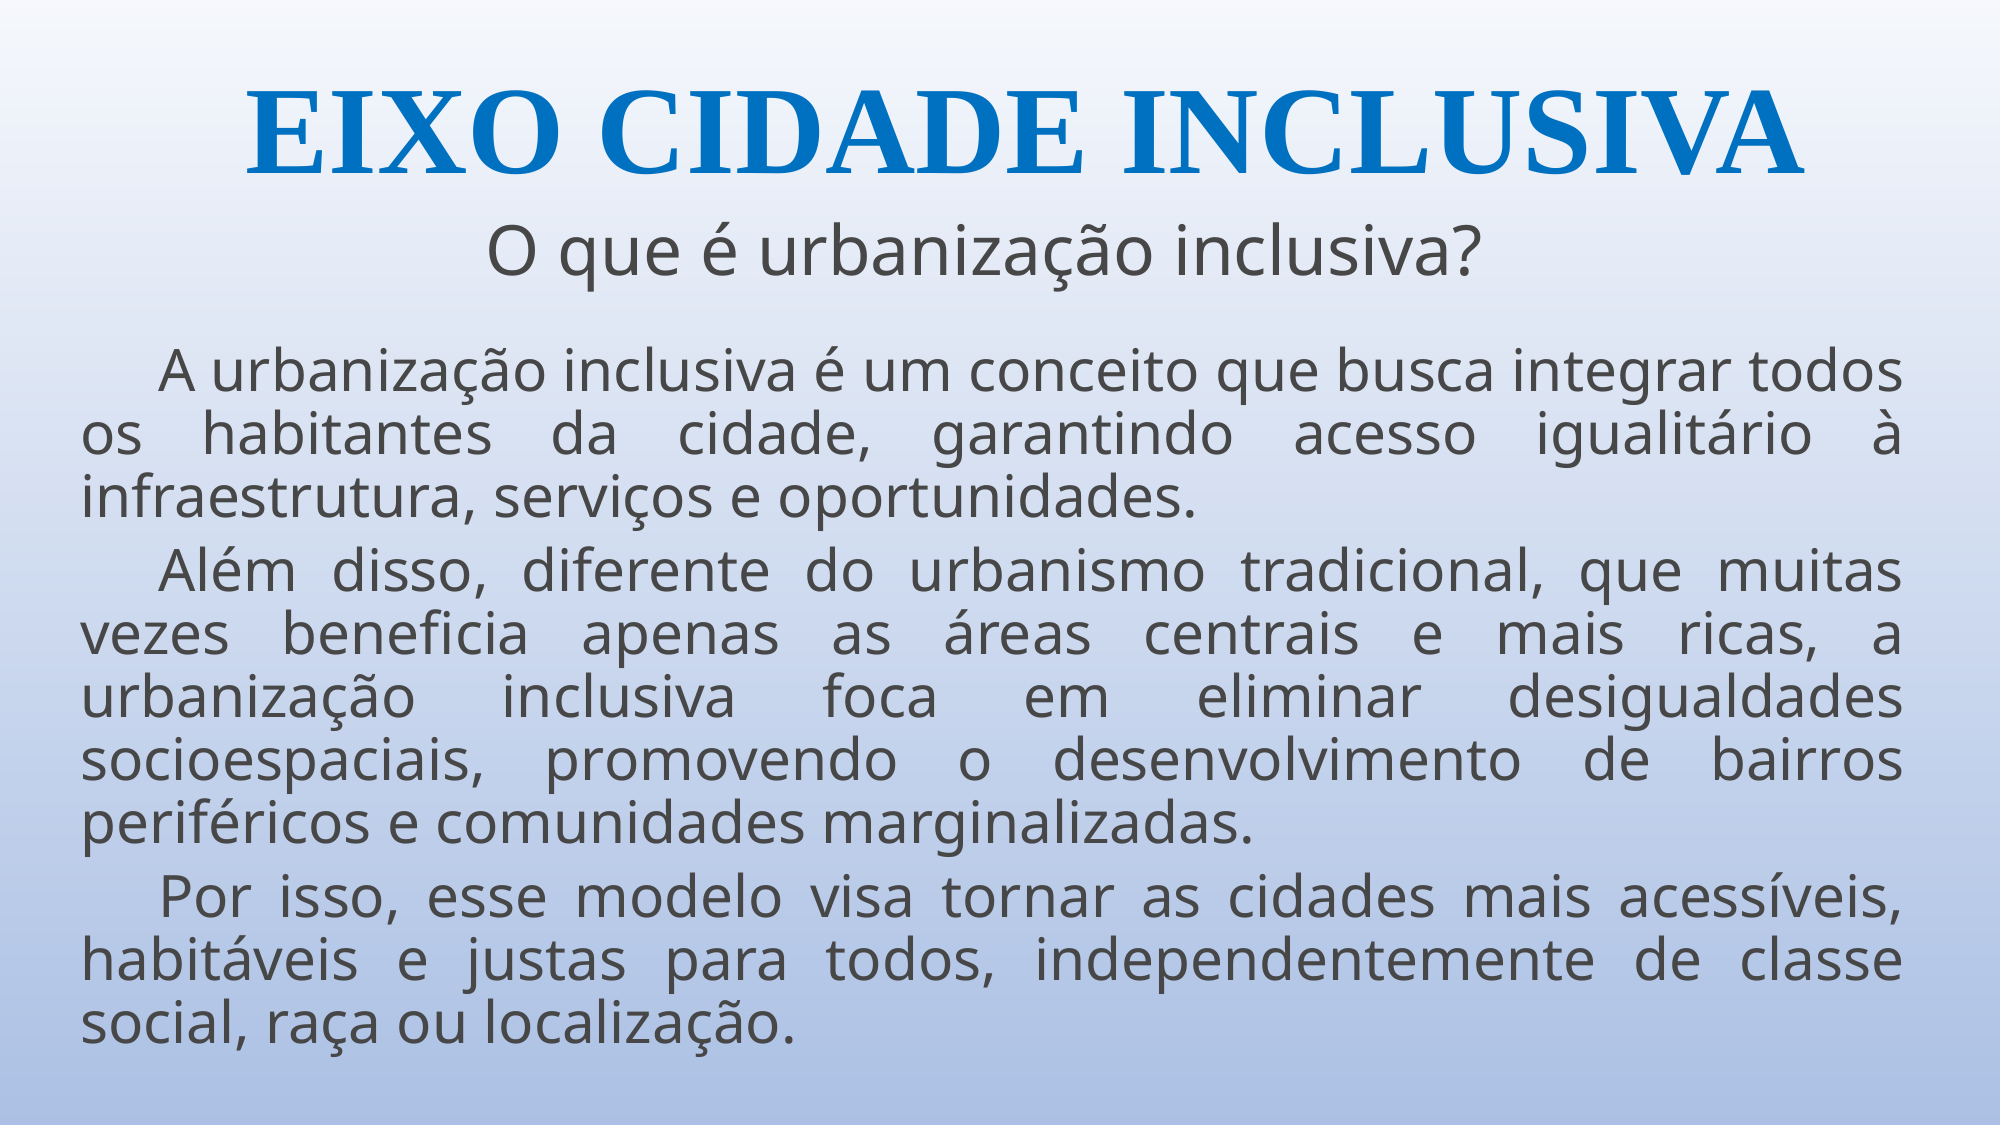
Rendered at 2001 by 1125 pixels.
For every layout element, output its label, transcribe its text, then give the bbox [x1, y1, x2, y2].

subtitle O que é urbanização inclusiva? A urbanização inclusiva é um conceito que busca integrar todos os habitantes da cidade, garantindo acesso igualitário à infraestrutura, serviços e oportunidades. Além disso, diferente do urbanismo tradicional, que muitas vezes beneficia apenas as áreas centrais e mais ricas, a urbanização inclusiva foca em eliminar desigualdades socioespaciais, promovendo o desenvolvimento de bairros periféricos e comunidades marginalizadas. Por isso, esse modelo visa tornar as cidades mais acessíveis, habitáveis e justas para todos, independentemente de classe social, raça ou localização. [65, 208, 1922, 1079]
title EIXO CIDADE INCLUSIVA [130, 46, 1922, 208]
